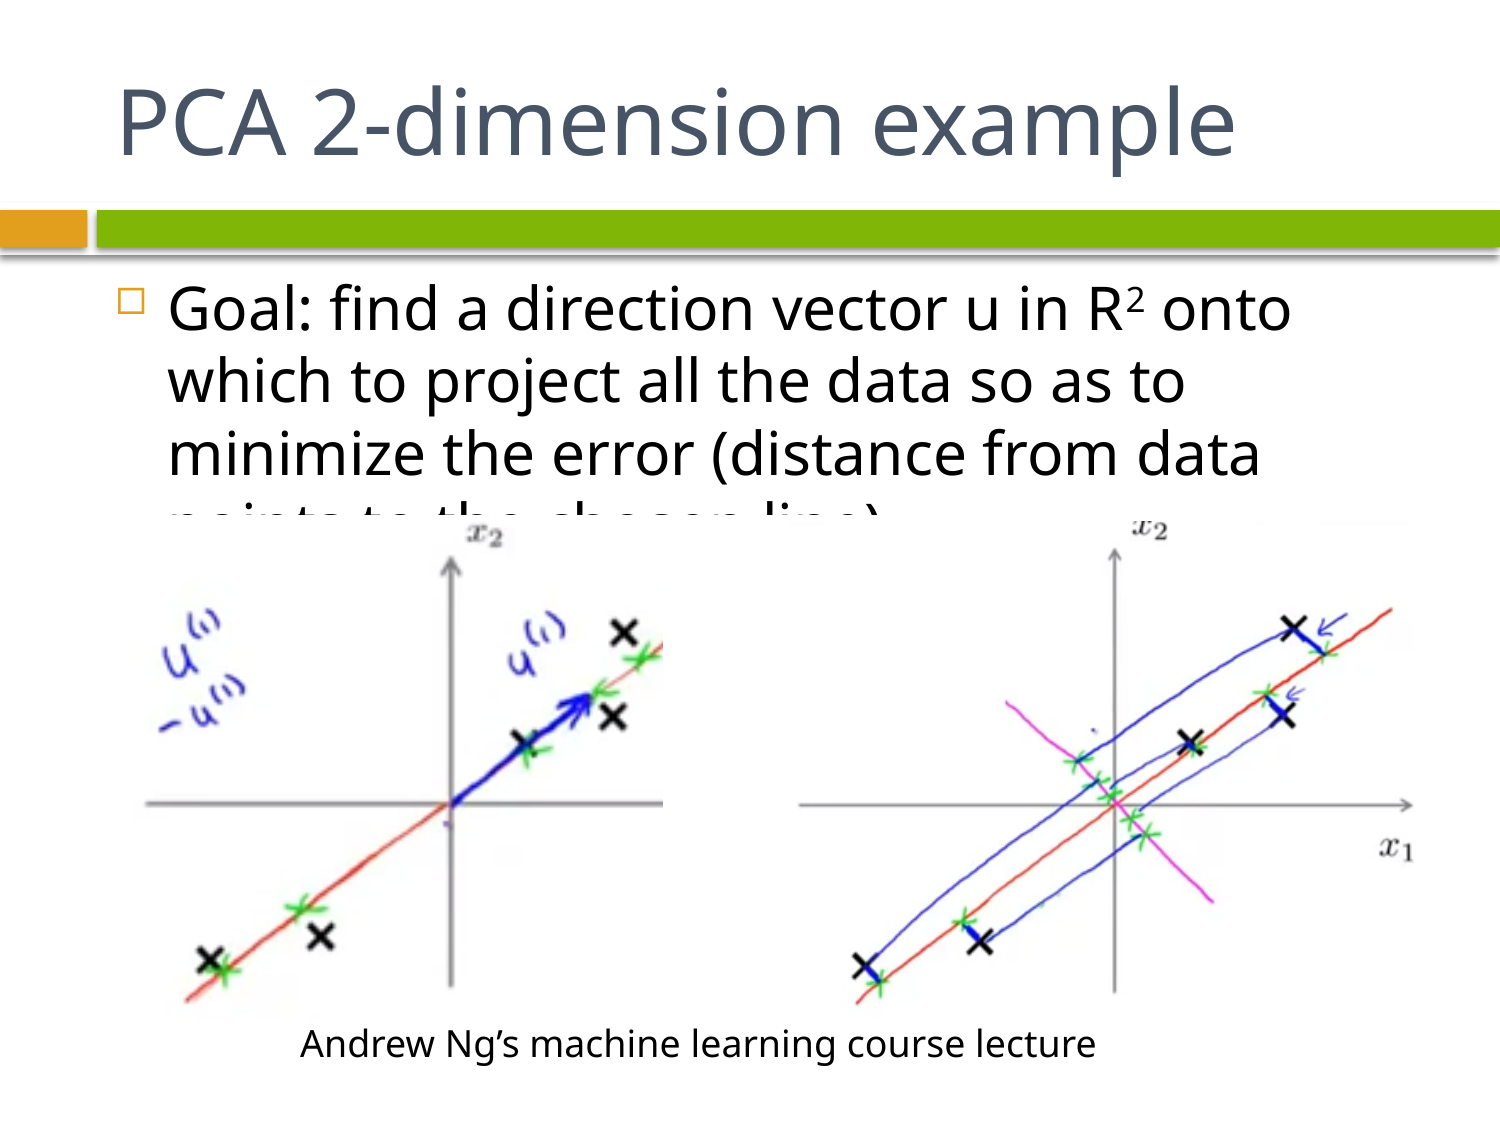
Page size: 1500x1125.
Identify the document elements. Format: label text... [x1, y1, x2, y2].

list Goal: find a direction vector u in R2 onto which to project all the data so as to minimize the error (distance from data points to the chosen line) [100, 262, 1438, 520]
text_box Andrew Ng’s machine learning course lecture [285, 1031, 1133, 1073]
picture [29, 515, 1461, 1021]
title PCA 2-dimension example [100, 37, 1438, 200]
